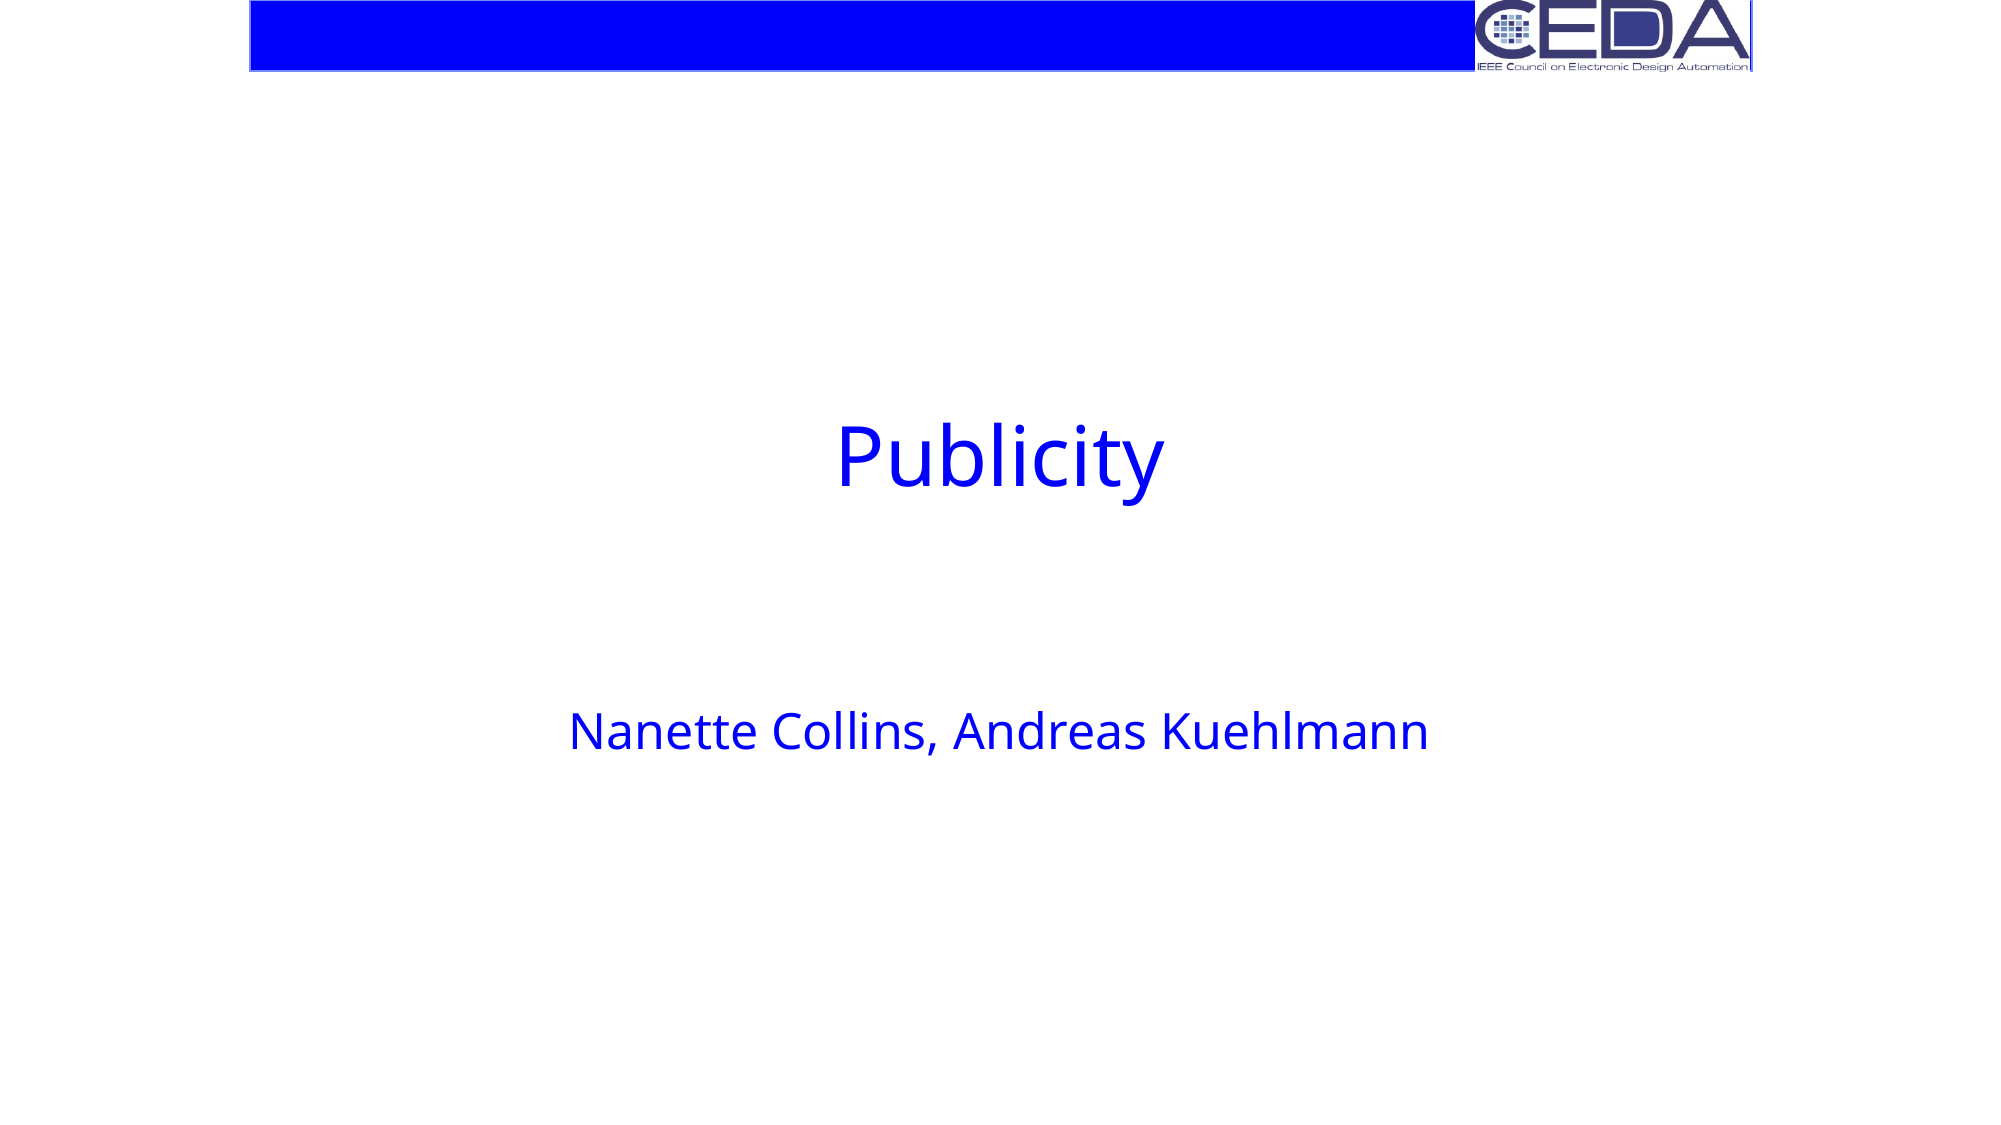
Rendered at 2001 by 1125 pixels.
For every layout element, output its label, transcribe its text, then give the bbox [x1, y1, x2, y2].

list Nanette Collins, Andreas Kuehlmann [362, 612, 1639, 951]
text_box Publicity [362, 349, 1638, 591]
picture [1474, 0, 1751, 73]
text_box [249, 0, 1472, 71]
